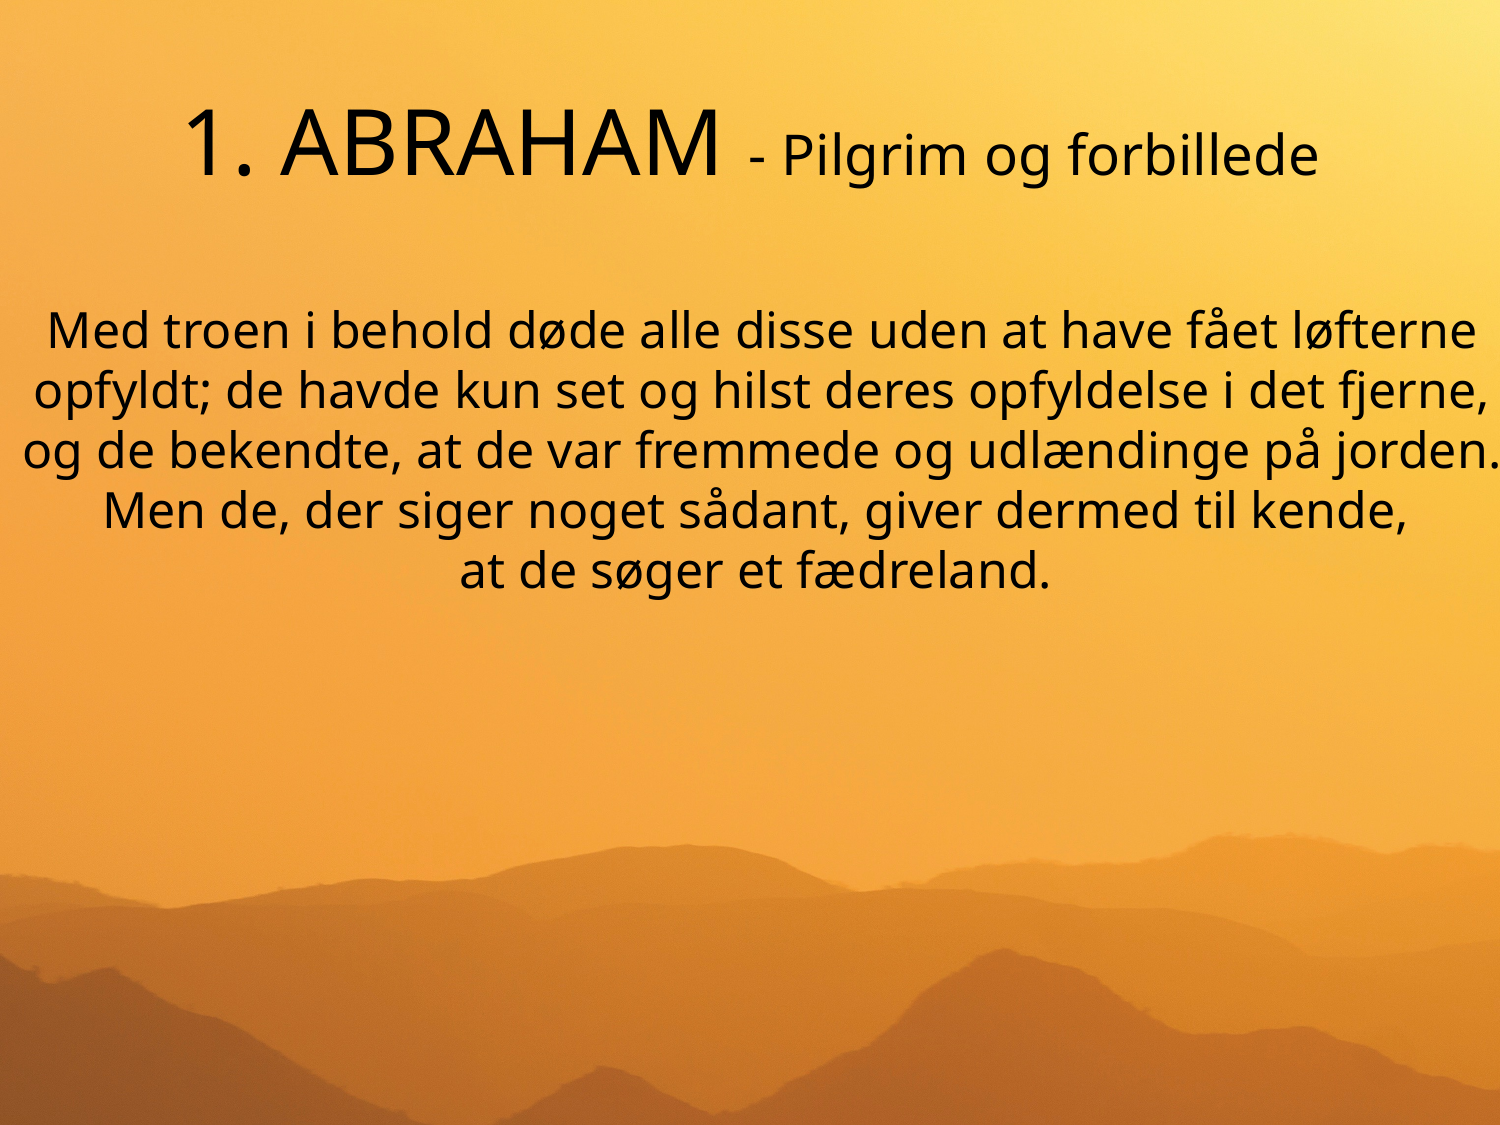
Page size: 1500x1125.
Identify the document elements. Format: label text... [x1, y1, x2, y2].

title 1. ABRAHAM - Pilgrim og forbillede [75, 45, 1425, 233]
picture [0, 0, 1500, 1125]
text_box Med troen i behold døde alle disse uden at have fået løfterne opfyldt; de havde kun set og hilst deres opfyldelse i det fjerne, og de bekendte, at de var fremmede og udlændinge på jorden. Men de, der siger noget sådant, giver dermed til kende, at de søger et fædreland. [8, 291, 1500, 606]
